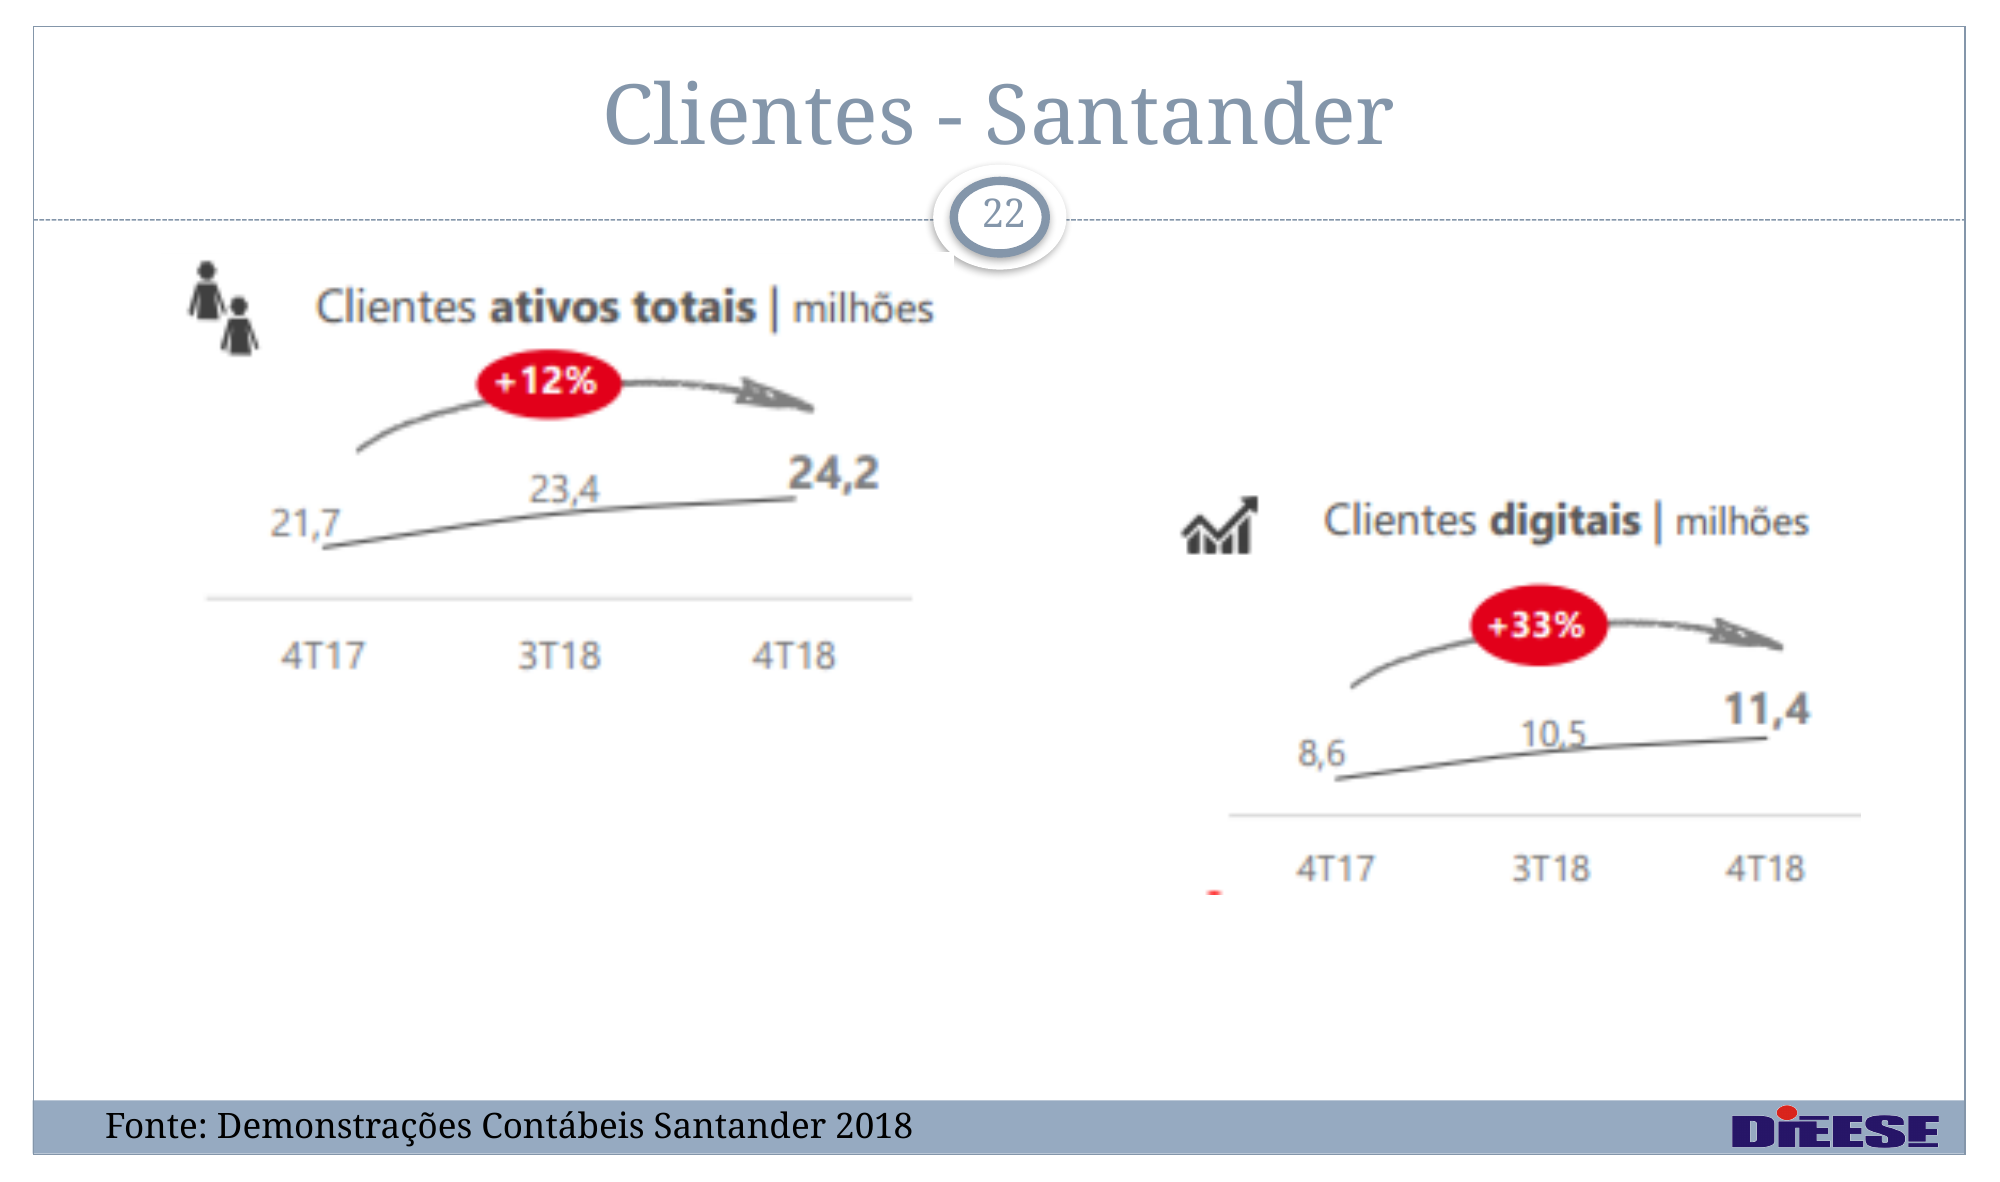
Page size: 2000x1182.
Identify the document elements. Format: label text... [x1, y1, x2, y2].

picture [1153, 478, 1862, 895]
picture [1732, 1105, 1939, 1148]
title Clientes - Santander [65, 39, 1933, 171]
picture [160, 252, 954, 738]
text_box Fonte: Demonstrações Contábeis Santander 2018 [90, 1096, 1331, 1154]
slide_number 22 [953, 176, 1054, 253]
